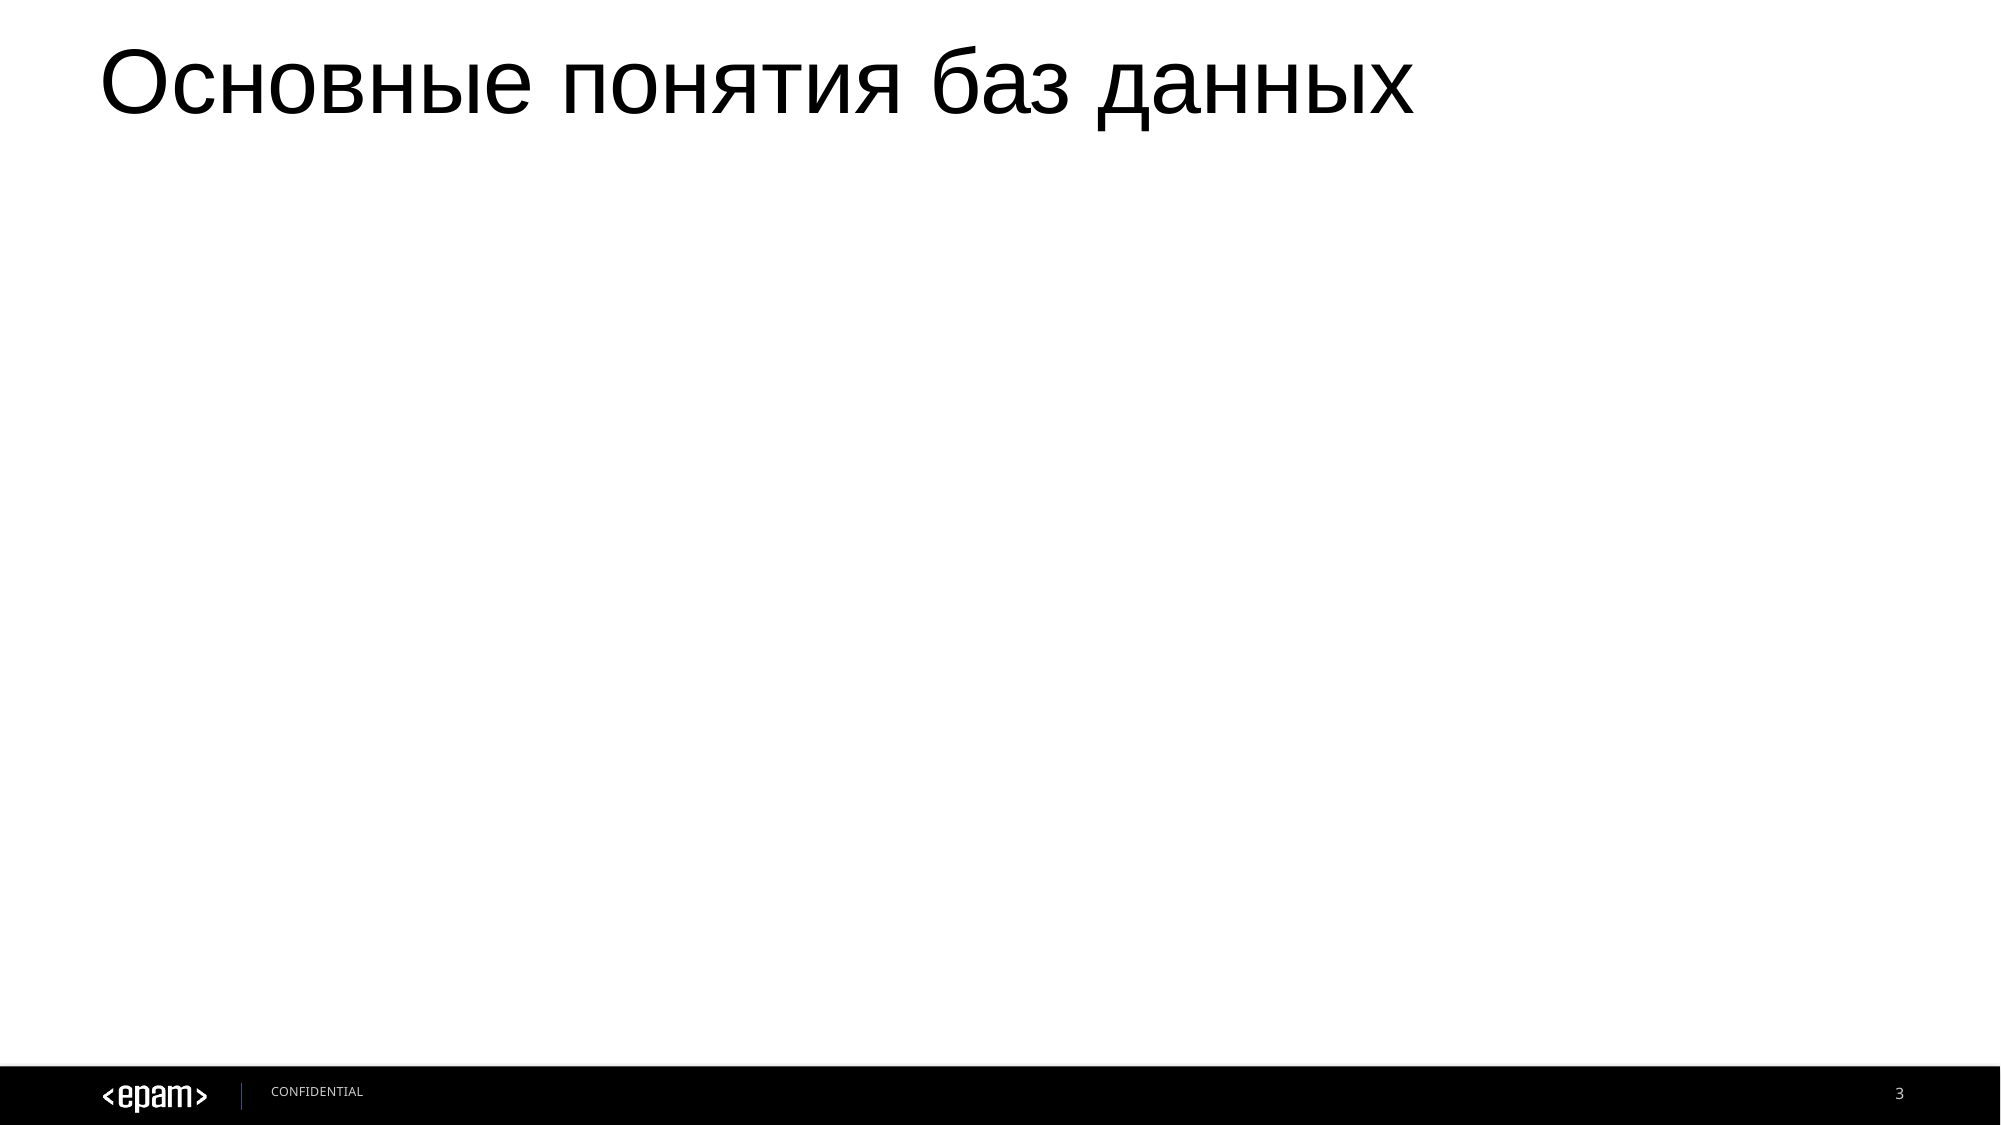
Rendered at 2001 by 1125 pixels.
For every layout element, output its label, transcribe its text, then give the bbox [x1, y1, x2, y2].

title Основные понятия баз данных [99, 44, 1900, 233]
picture [102, 1085, 207, 1113]
